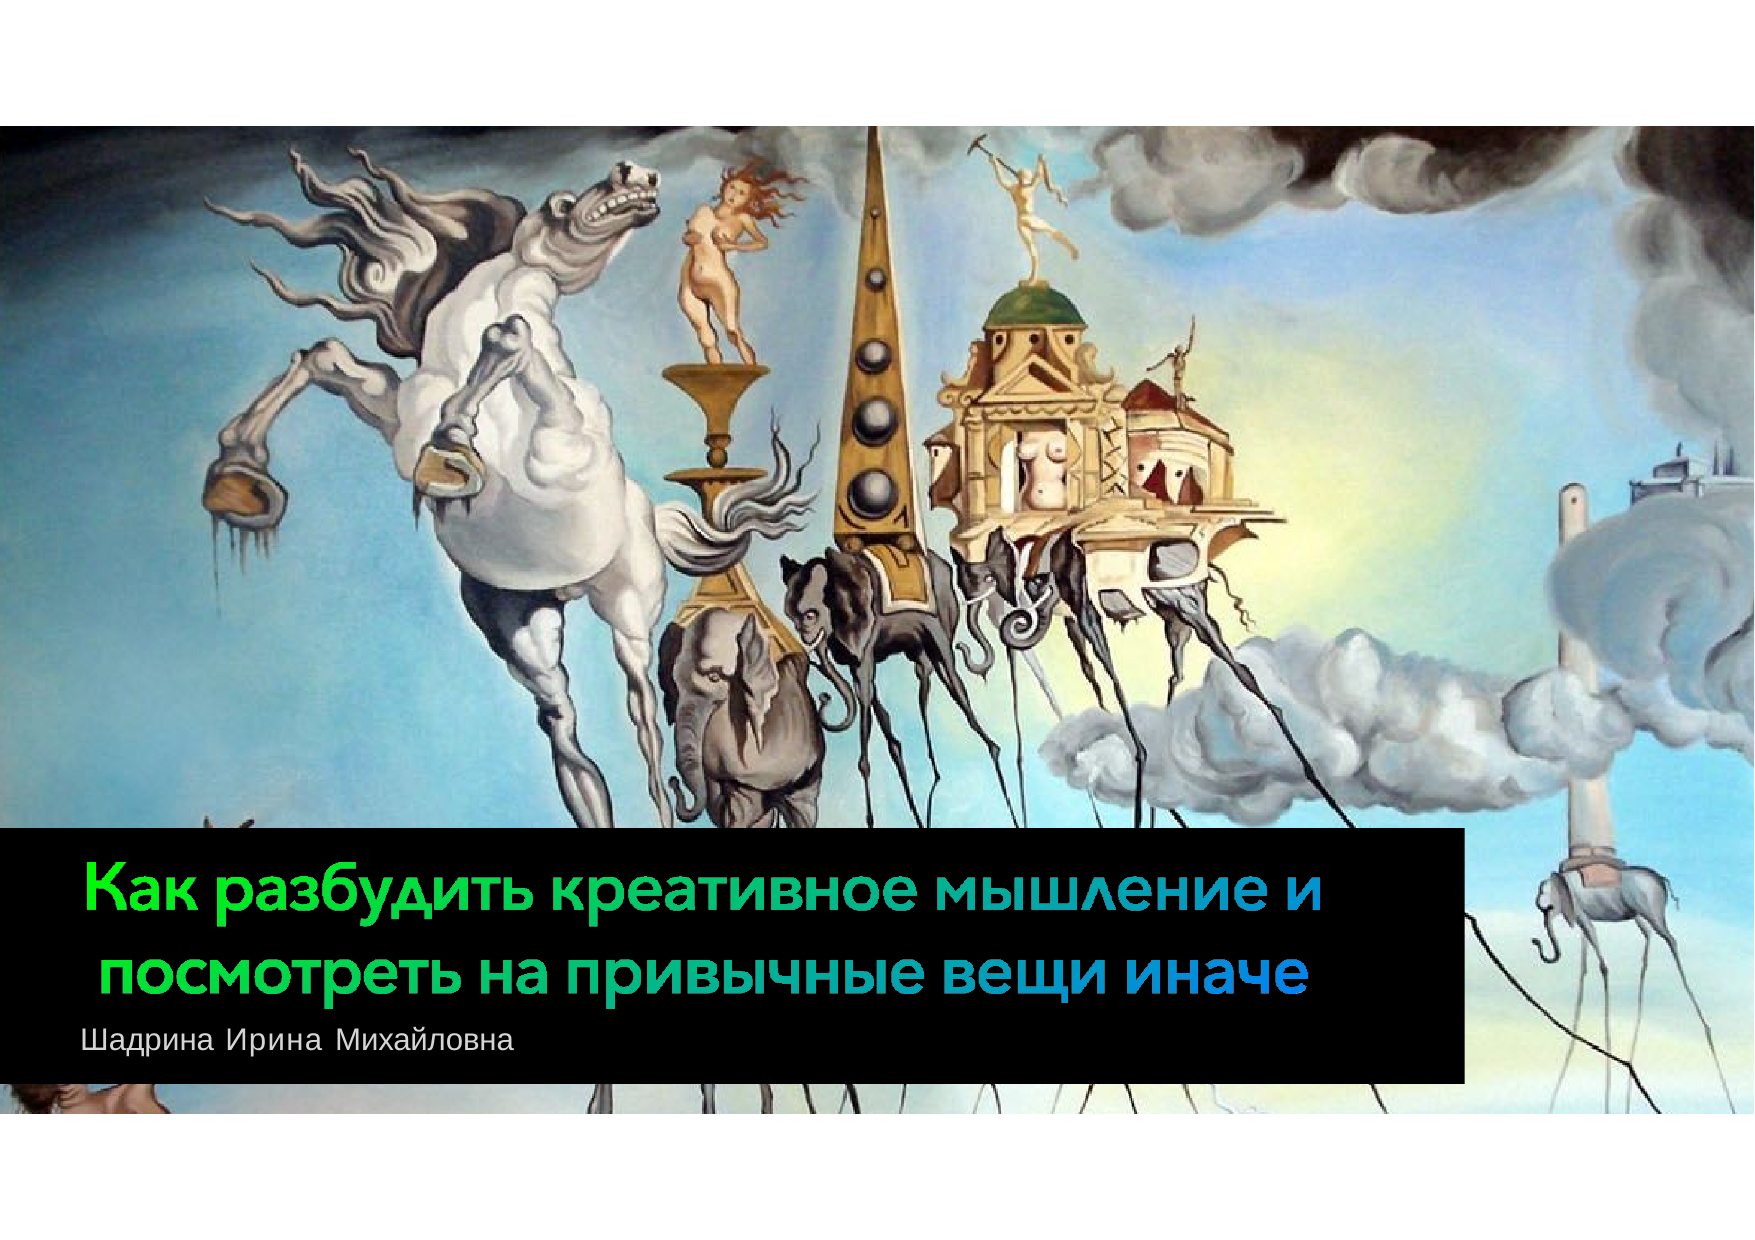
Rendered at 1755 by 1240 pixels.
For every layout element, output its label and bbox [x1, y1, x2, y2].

text_box [0, 126, 1755, 1114]
